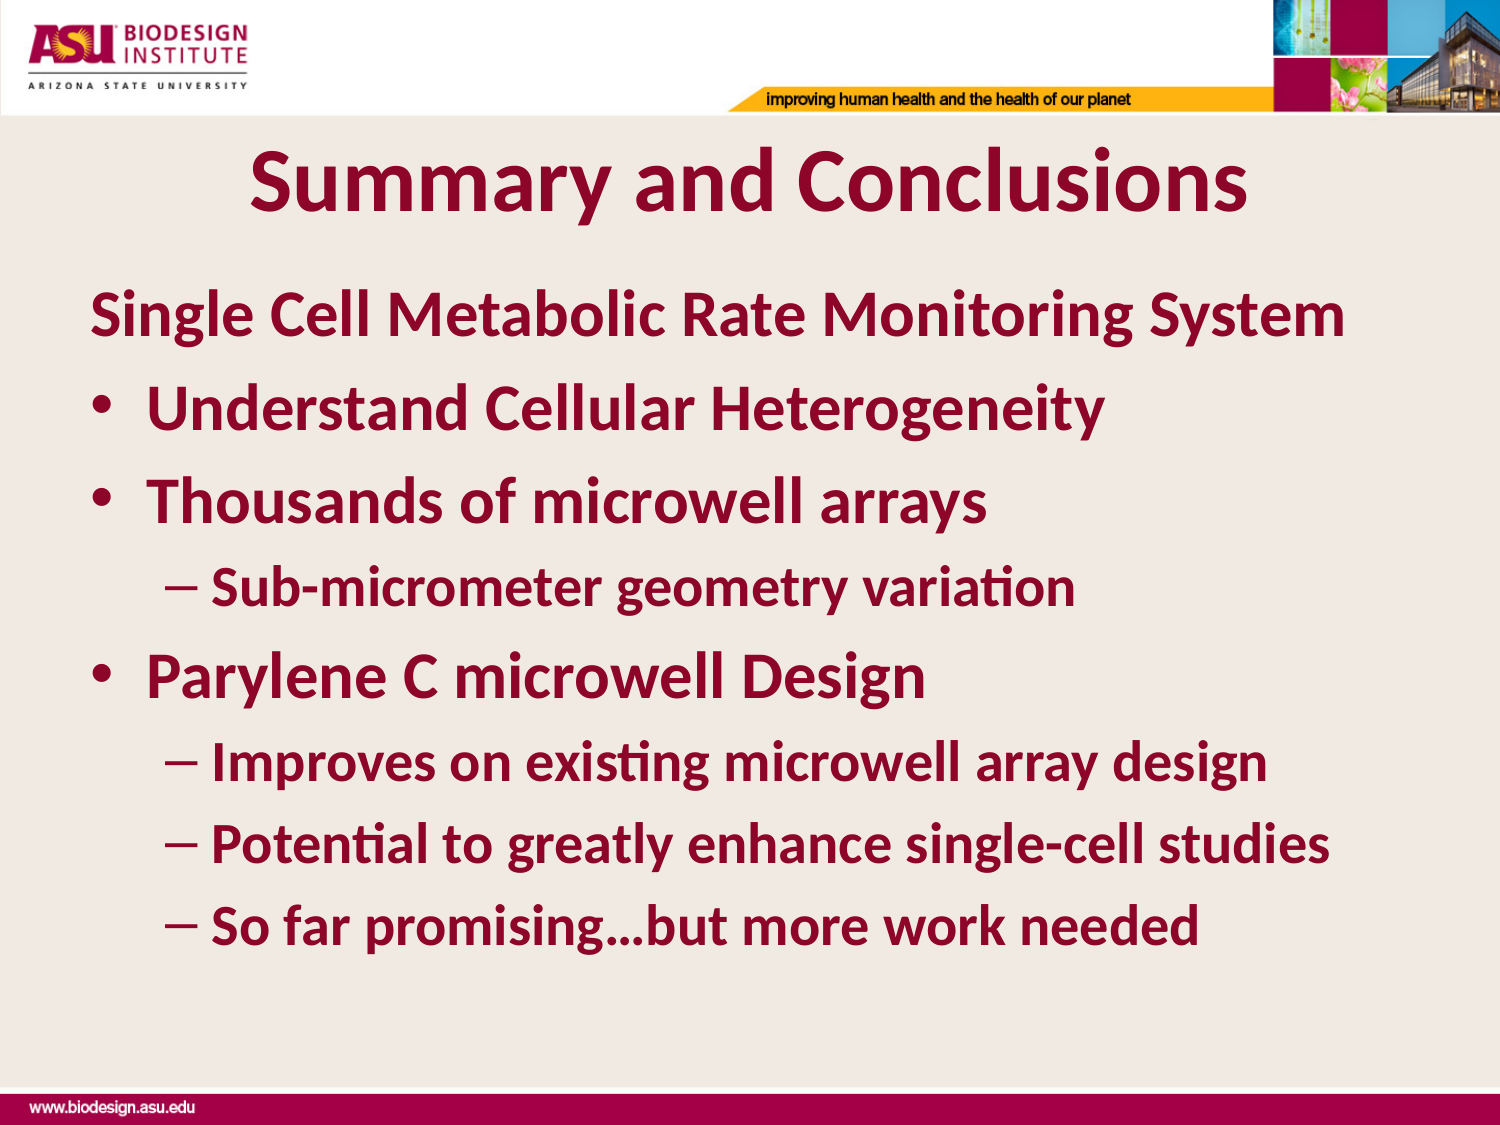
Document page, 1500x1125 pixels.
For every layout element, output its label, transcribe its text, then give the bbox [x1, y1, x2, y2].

picture [0, 0, 1500, 1125]
list Single Cell Metabolic Rate Monitoring System Understand Cellular Heterogeneity Thousands of microwell arrays Sub-micrometer geometry variation Parylene C microwell Design Improves on existing microwell array design Potential to greatly enhance single-cell studies So far promising…but more work needed [75, 262, 1425, 1088]
title Summary and Conclusions [75, 81, 1425, 262]
